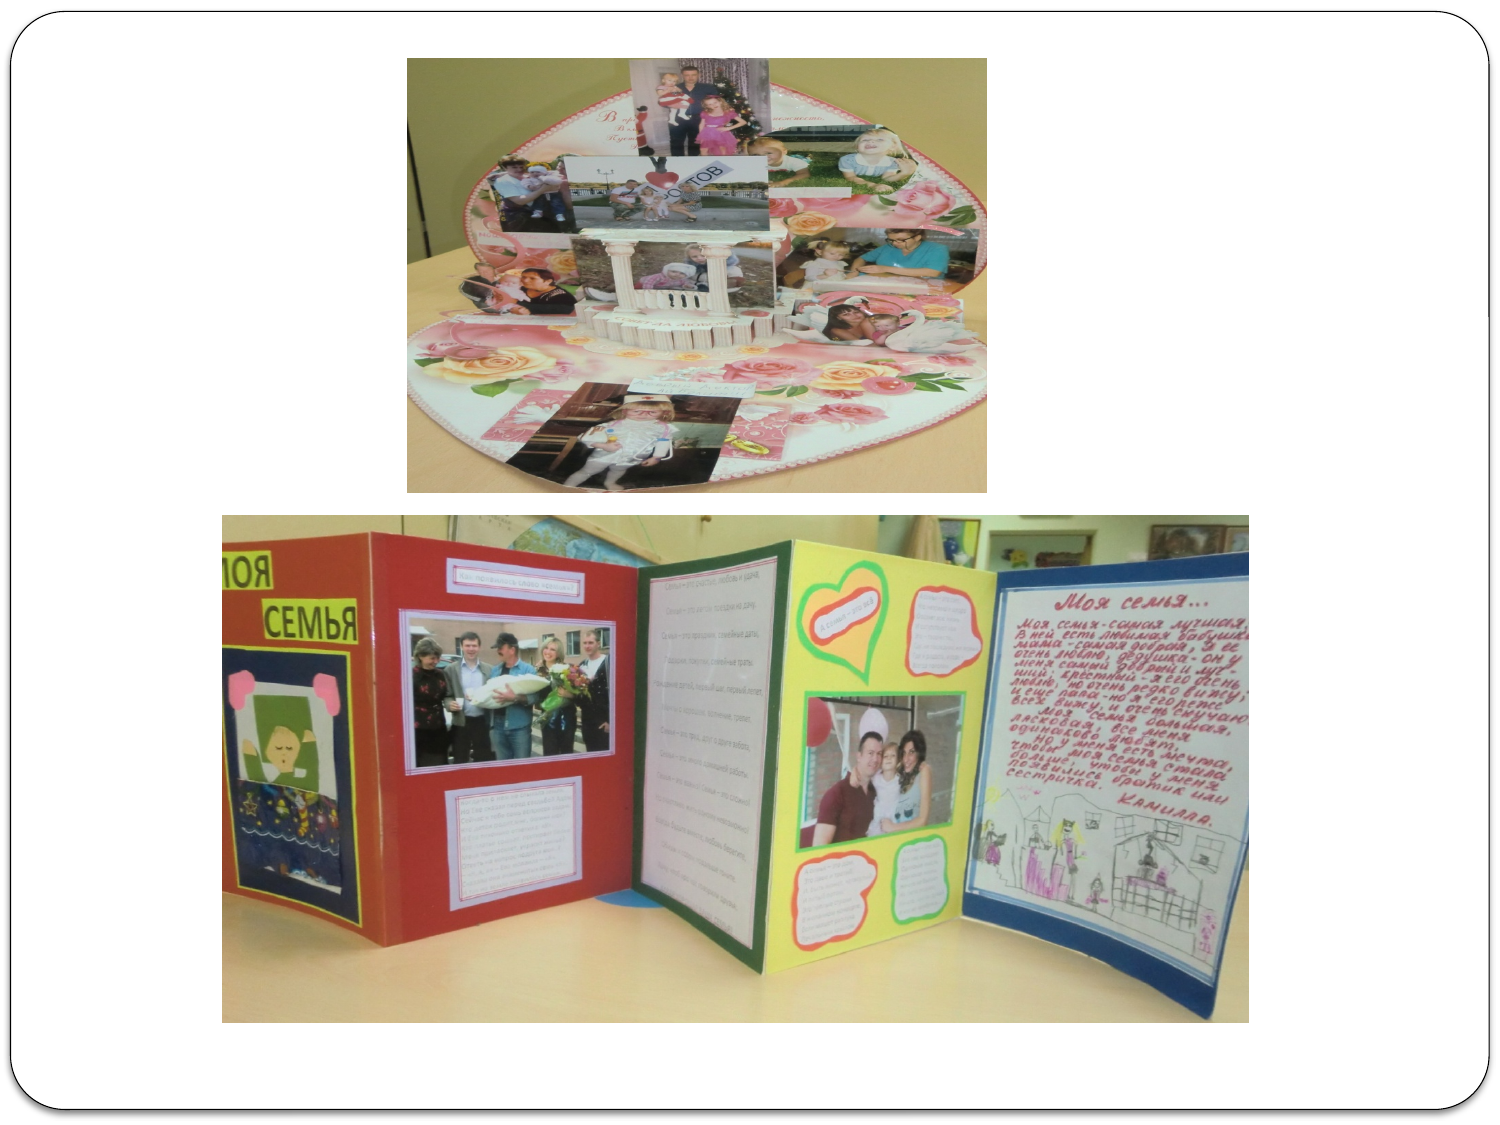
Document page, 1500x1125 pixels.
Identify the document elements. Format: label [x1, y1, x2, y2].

list [222, 515, 1250, 1023]
picture [407, 58, 987, 493]
